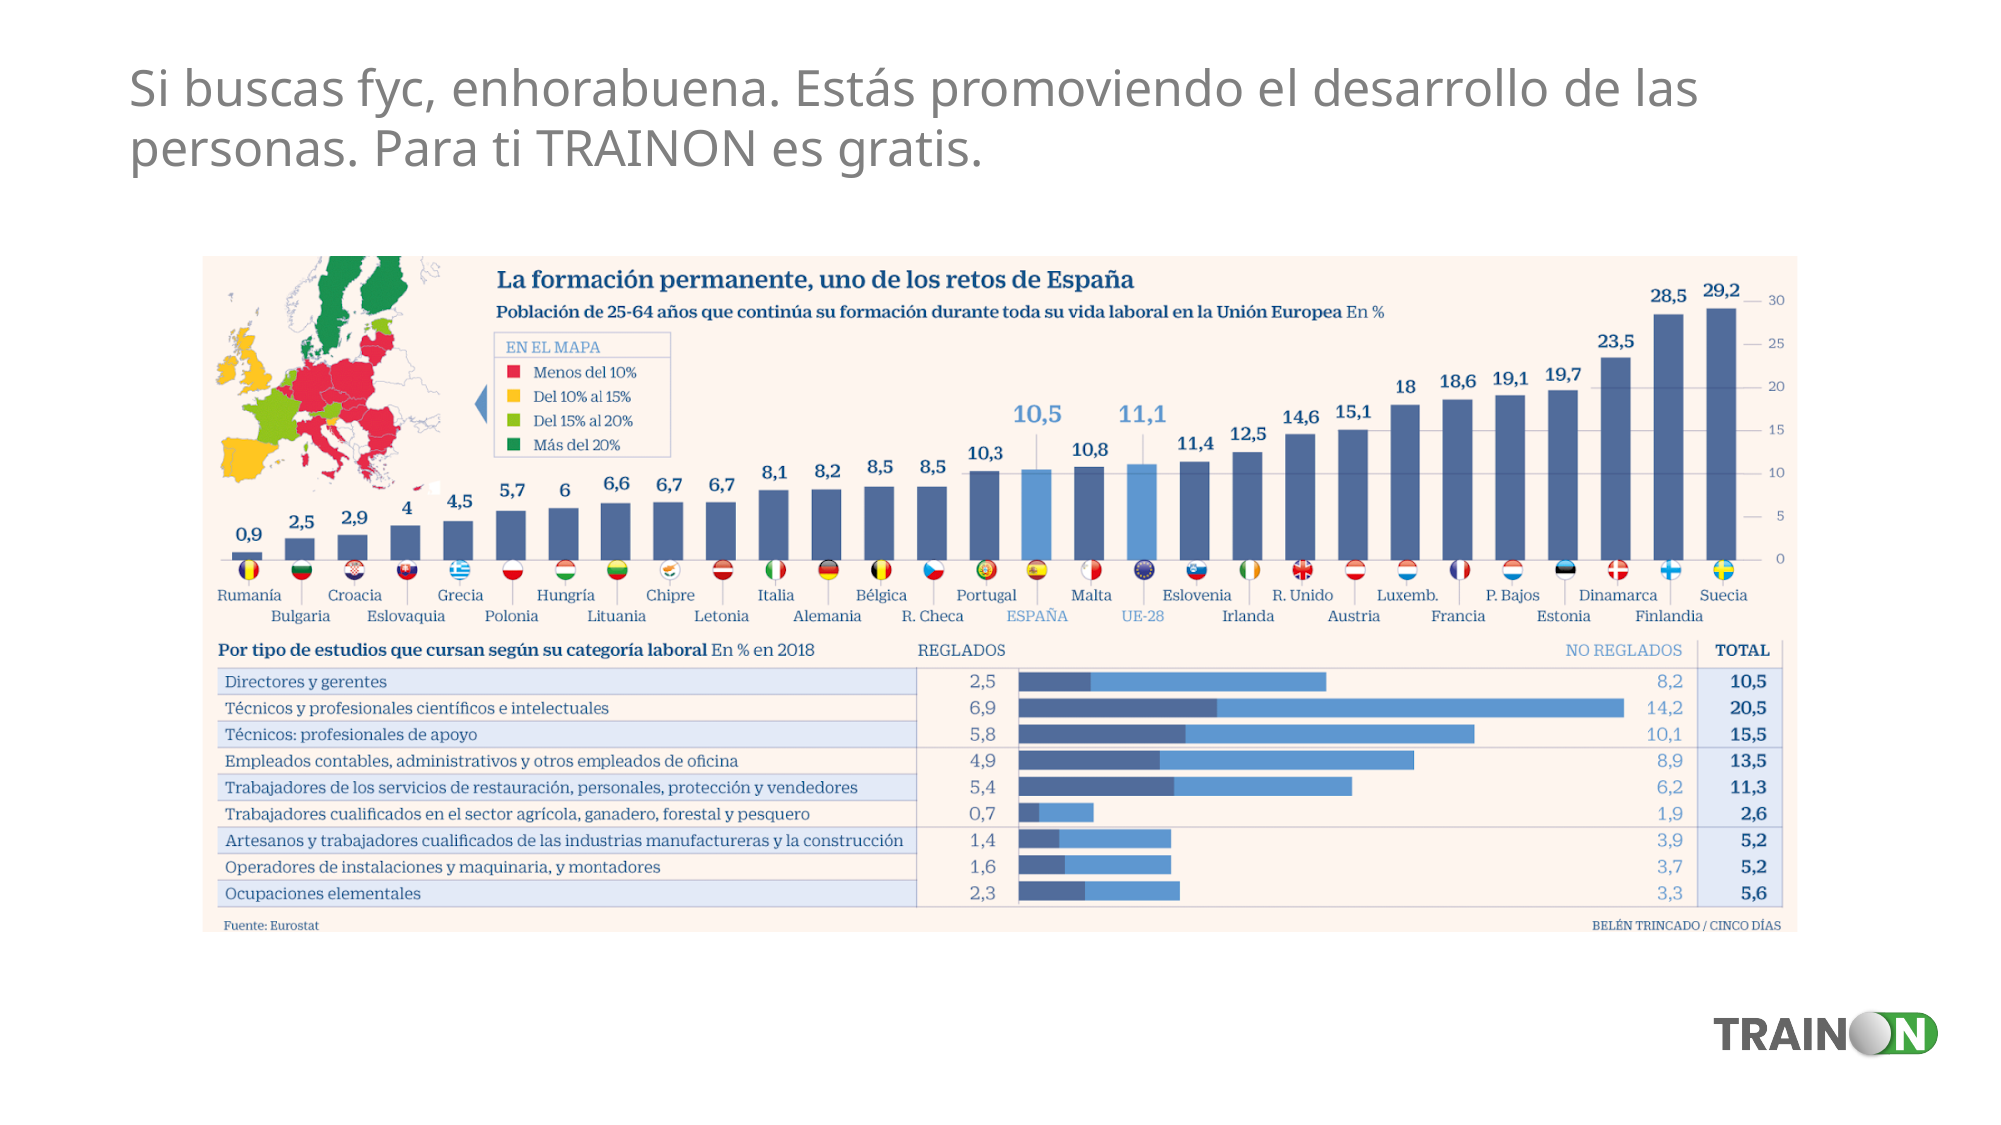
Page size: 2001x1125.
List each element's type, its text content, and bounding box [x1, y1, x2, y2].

picture [1713, 1007, 1938, 1078]
picture [202, 256, 1798, 932]
text_box Si buscas fyc, enhorabuena. Estás promoviendo el desarrollo de las personas. Para ti TRAINON es gratis. [115, 49, 1841, 185]
